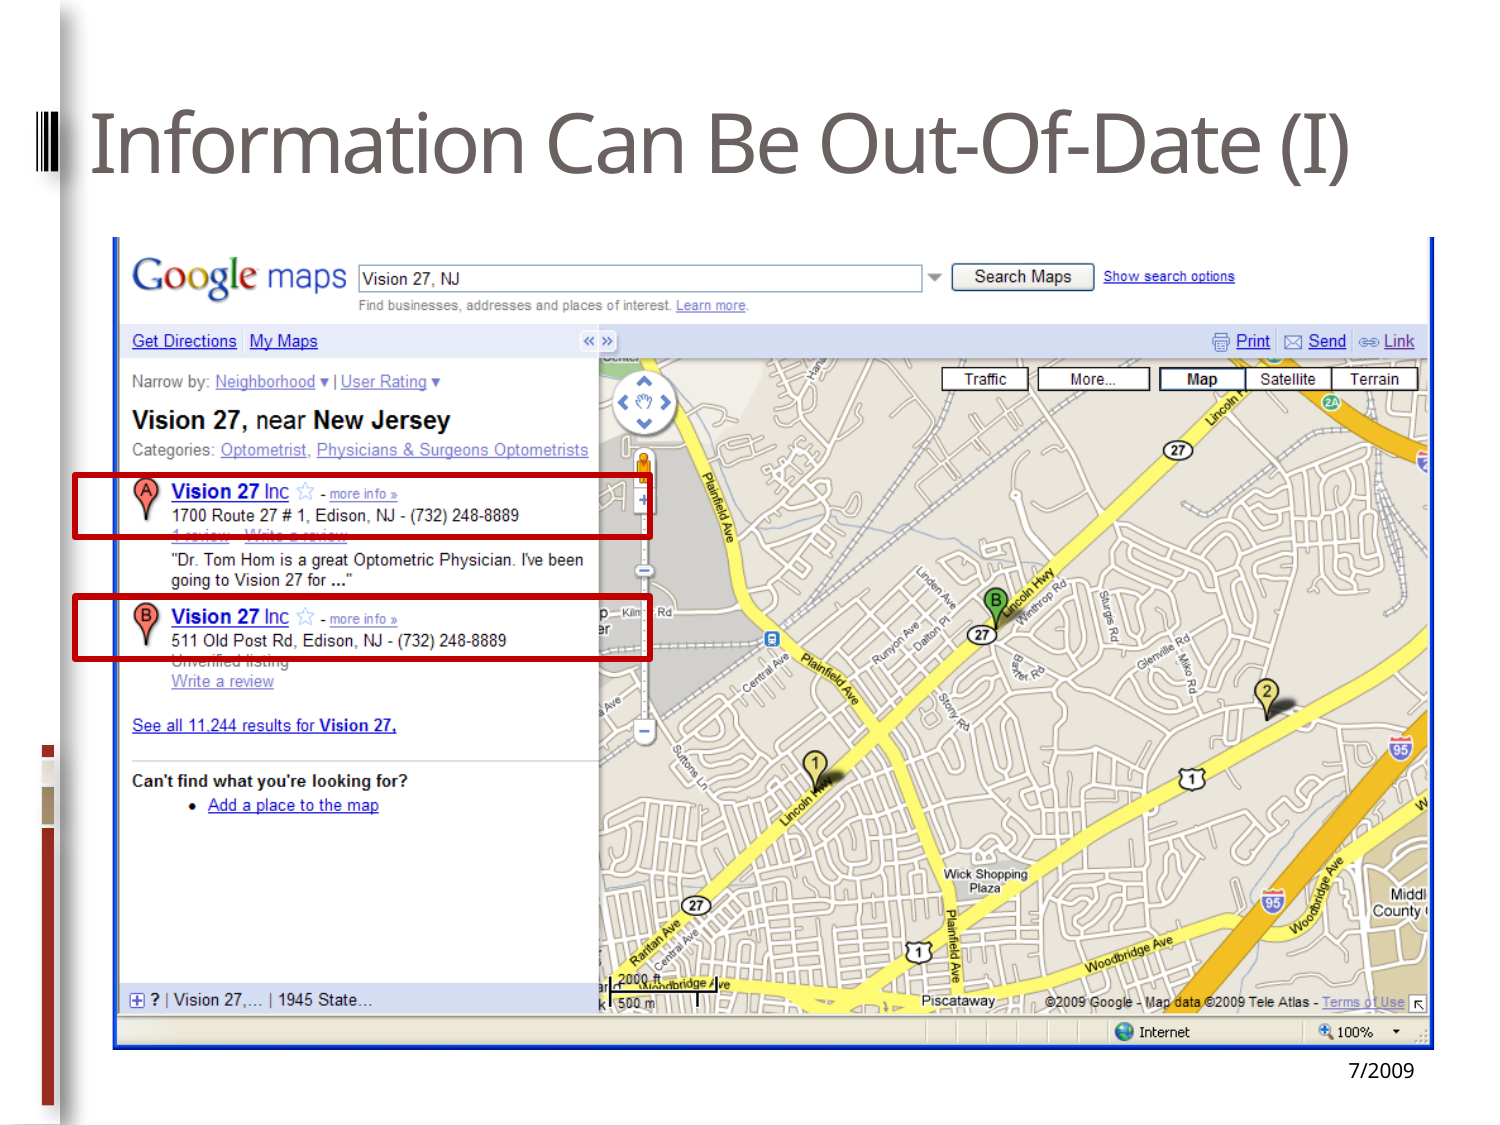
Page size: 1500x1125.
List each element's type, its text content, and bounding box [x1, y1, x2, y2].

table_cell Prec [1333, 1065, 1430, 1073]
table_cell … [1333, 1078, 1430, 1085]
text_box [73, 594, 112, 661]
title Information Can Be Out-Of-Date (I) [75, 34, 1425, 247]
text_box [73, 473, 112, 539]
picture [112, 237, 1435, 1051]
